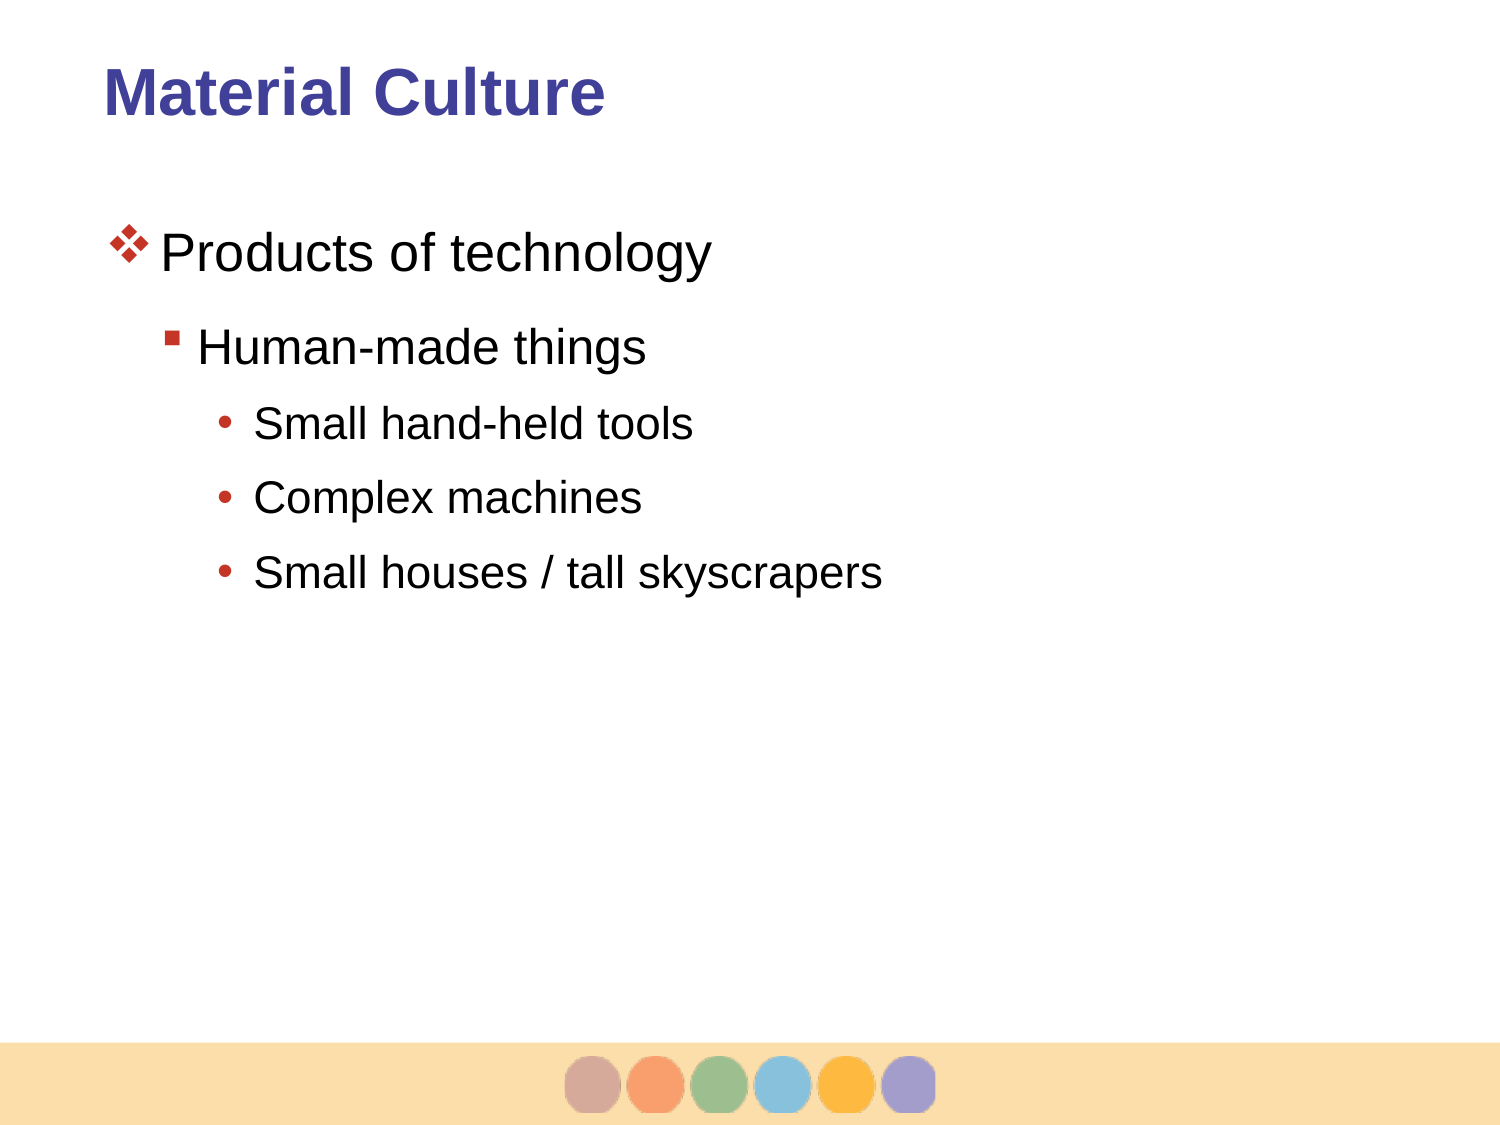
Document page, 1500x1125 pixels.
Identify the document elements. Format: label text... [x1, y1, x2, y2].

list Products of technology Human-made things Small hand-held tools Complex machines Small houses / tall skyscrapers [103, 224, 1356, 1025]
title Material Culture [103, 0, 1397, 188]
